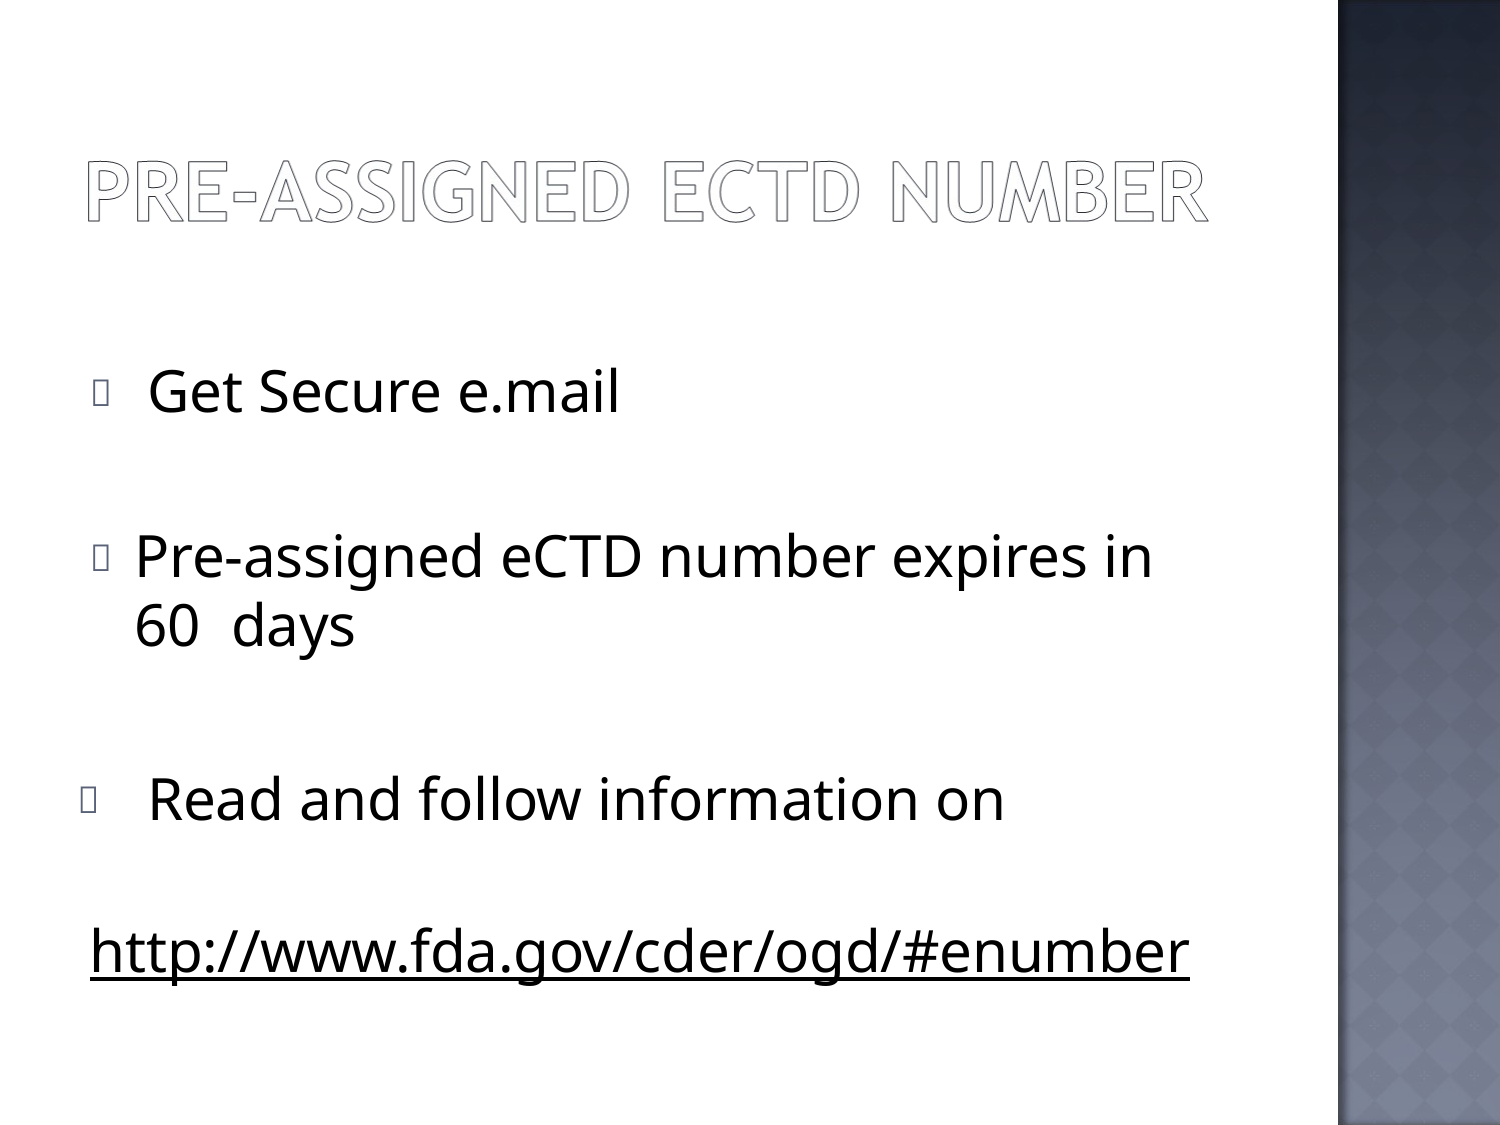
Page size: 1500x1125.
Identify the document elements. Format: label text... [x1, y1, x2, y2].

picture [1337, 0, 1500, 1125]
text_box  Get Secure e.mail  Pre-assigned eCTD number expires in 60 days  Read and follow information on http://www.fda.gov/cder/ogd/#enumber [77, 346, 1194, 994]
picture [31, 51, 1265, 241]
